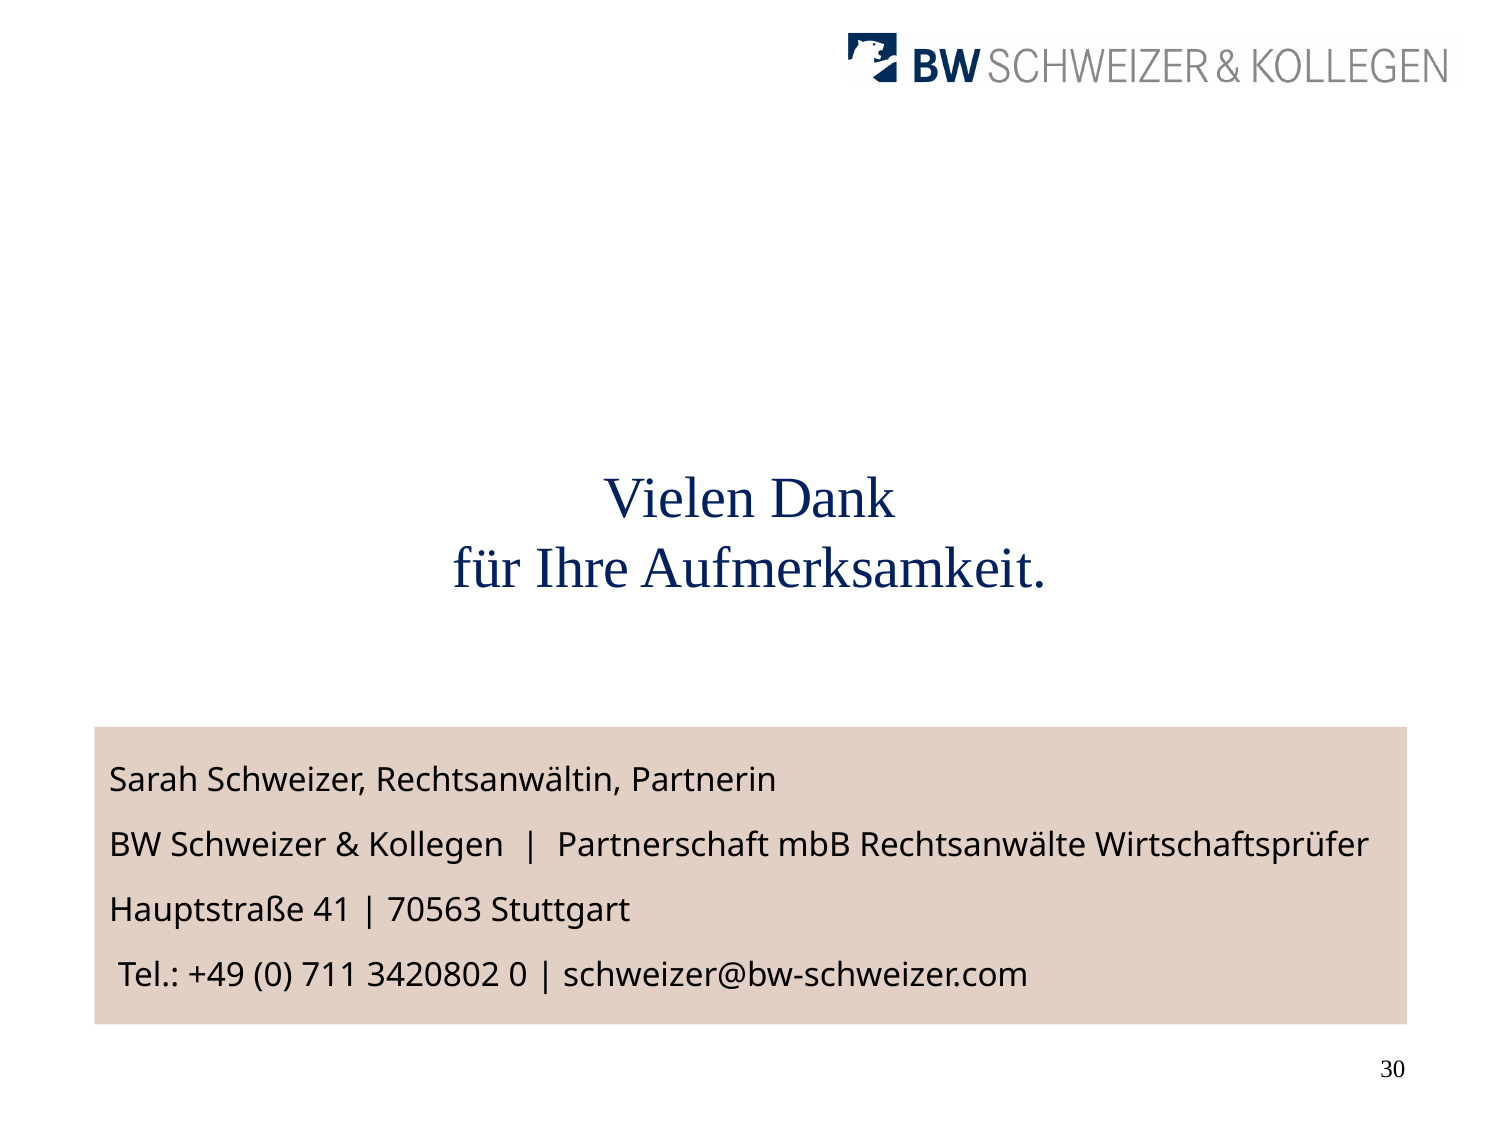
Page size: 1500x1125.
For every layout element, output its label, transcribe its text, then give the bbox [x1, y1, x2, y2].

text_box Sarah Schweizer, Rechtsanwältin, Partnerin BW Schweizer & Kollegen | Partnerschaft mbB Rechtsanwälte Wirtschaftsprüfer Hauptstraße 41 | 70563 Stuttgart Tel.: +49 (0) 711 3420802 0 | schweizer@bw-schweizer.com [94, 726, 1407, 1025]
picture [845, 30, 1460, 84]
